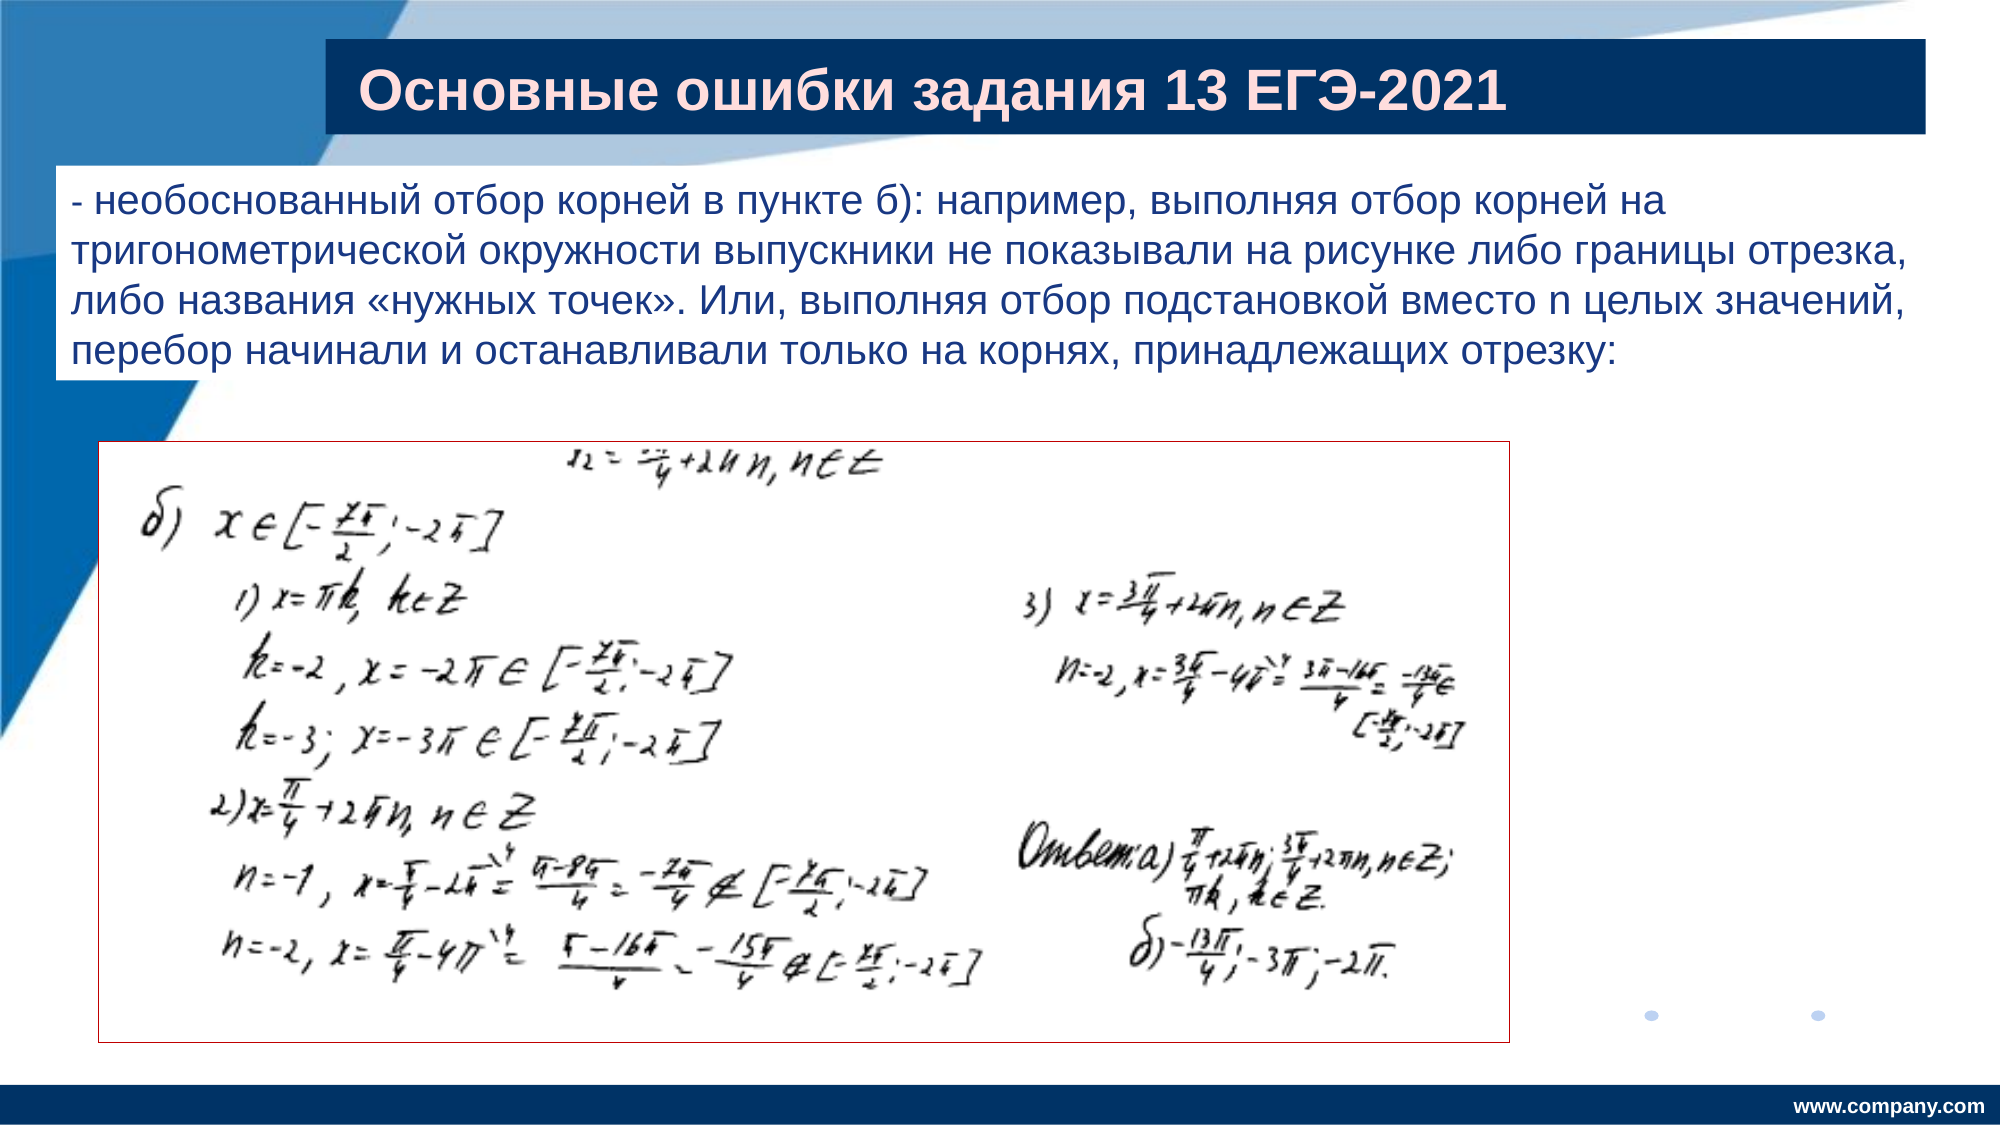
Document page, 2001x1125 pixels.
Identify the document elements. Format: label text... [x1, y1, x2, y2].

title Основные ошибки задания 13 ЕГЭ-2021 [325, 39, 1926, 135]
picture [0, 0, 2000, 1043]
text_box - необоснованный отбор корней в пункте б): например, выполняя отбор корней на тригонометрической окружности выпускники не показывали на рисунке либо границы отрезка, либо названия «нужных точек». Или, выполняя отбор подстановкой вместо n целых значений, перебор начинали и останавливали только на корнях, принадлежащих отрезку: [56, 165, 1926, 381]
